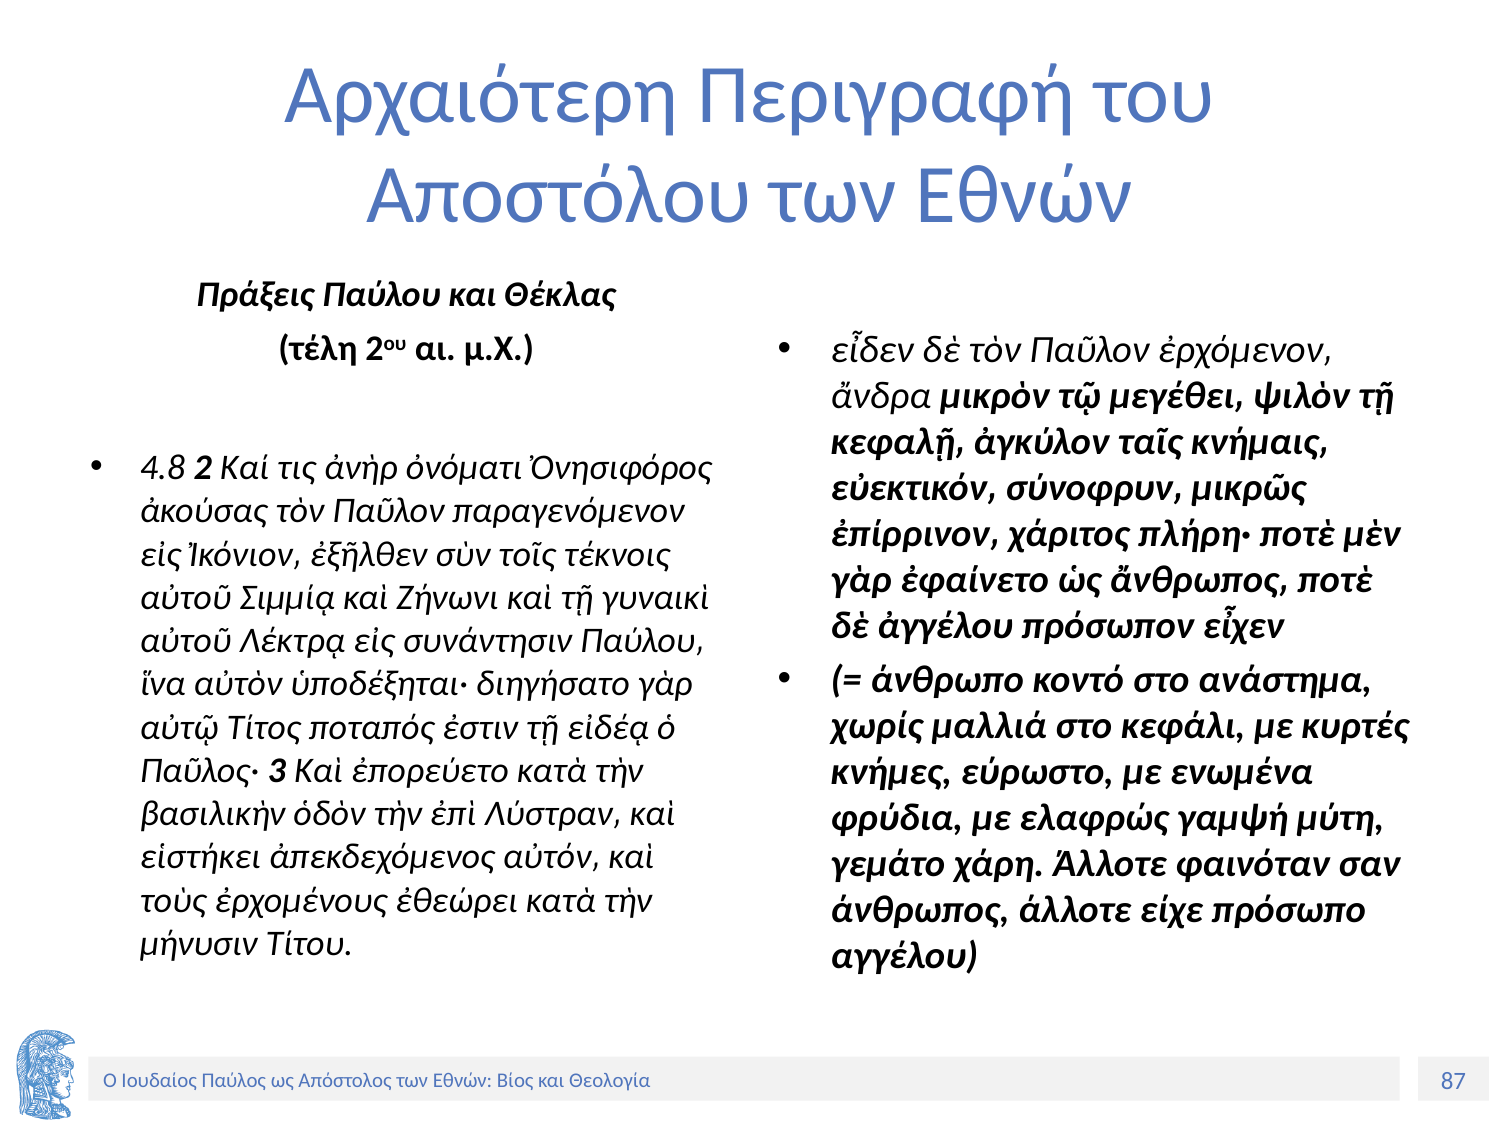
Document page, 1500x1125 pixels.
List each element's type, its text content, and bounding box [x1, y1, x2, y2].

picture [9, 1026, 81, 1120]
title Αρχαιότερη Περιγραφή του Αποστόλου των Εθνών [75, 45, 1425, 233]
list Πράξεις Παύλου και Θέκλας (τέλη 2ου αι. μ.Χ.) 4.8 2 Καί τις ἀνὴρ ὀνόματι Ὀνησιφόρος ἀκούσας τὸν Παῦλον παραγενόμενον εἰς Ἰκόνιον͵ ἐξῆλθεν σὺν τοῖς τέκνοις αὐτοῦ Σιμμίᾳ καὶ Ζήνωνι καὶ τῇ γυναικὶ αὐτοῦ Λέκτρᾳ εἰς συνάντησιν Παύλου͵ ἵνα αὐτὸν ὑποδέξηται· διηγήσατο γὰρ αὐτῷ Τίτος ποταπός ἐστιν τῇ εἰδέᾳ ὁ Παῦλος· 3 Καὶ ἐπορεύετο κατὰ τὴν βασιλικὴν ὁδὸν τὴν ἐπὶ Λύστραν͵ καὶ εἱστήκει ἀπεκδεχόμενος αὐτόν͵ καὶ τοὺς ἐρχομένους ἐθεώρει κατὰ τὴν μήνυσιν Τίτου. [75, 262, 738, 1005]
list εἶδεν δὲ τὸν Παῦλον ἐρχόμενον͵ ἄνδρα μικρὸν τῷ μεγέθει͵ ψιλὸν τῇ κεφαλῇ͵ ἀγκύλον ταῖς κνήμαις͵ εὐεκτικόν͵ σύνοφρυν͵ μικρῶς ἐπίρρινον͵ χάριτος πλήρη· ποτὲ μὲν γὰρ ἐφαίνετο ὡς ἄνθρωπος͵ ποτὲ δὲ ἀγγέλου πρόσωπον εἶχεν (= άνθρωπο κοντό στο ανάστημα, χωρίς μαλλιά στο κεφάλι, με κυρτές κνήμες, εύρωστο, με ενωμένα φρύδια, με ελαφρώς γαμψή μύτη, γεμάτο χάρη. Άλλοτε φαινόταν σαν άνθρωπος, άλλοτε είχε πρόσωπο αγγέλου) [762, 262, 1425, 1005]
